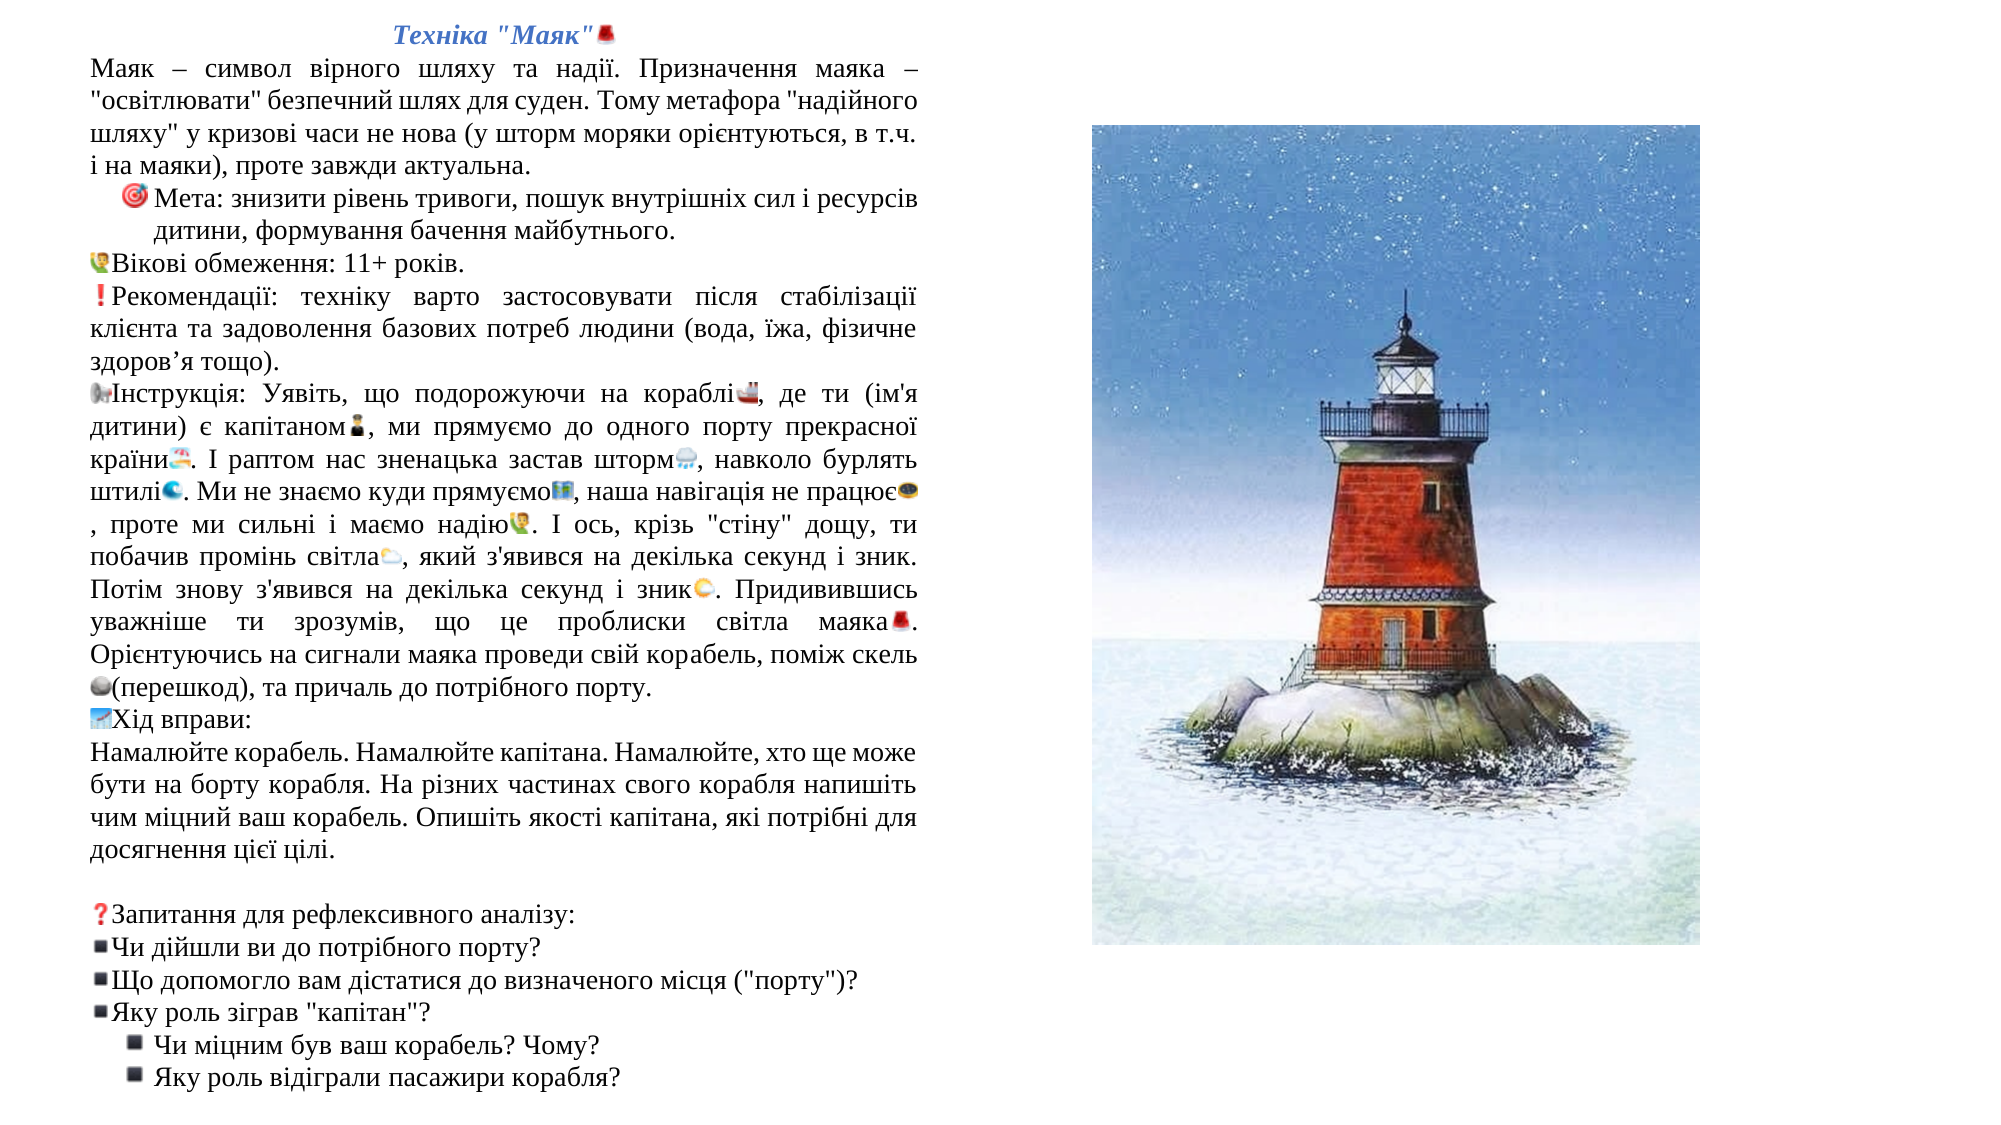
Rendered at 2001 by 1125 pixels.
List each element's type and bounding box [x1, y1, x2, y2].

picture [1092, 125, 1700, 945]
list [90, 18, 918, 1125]
